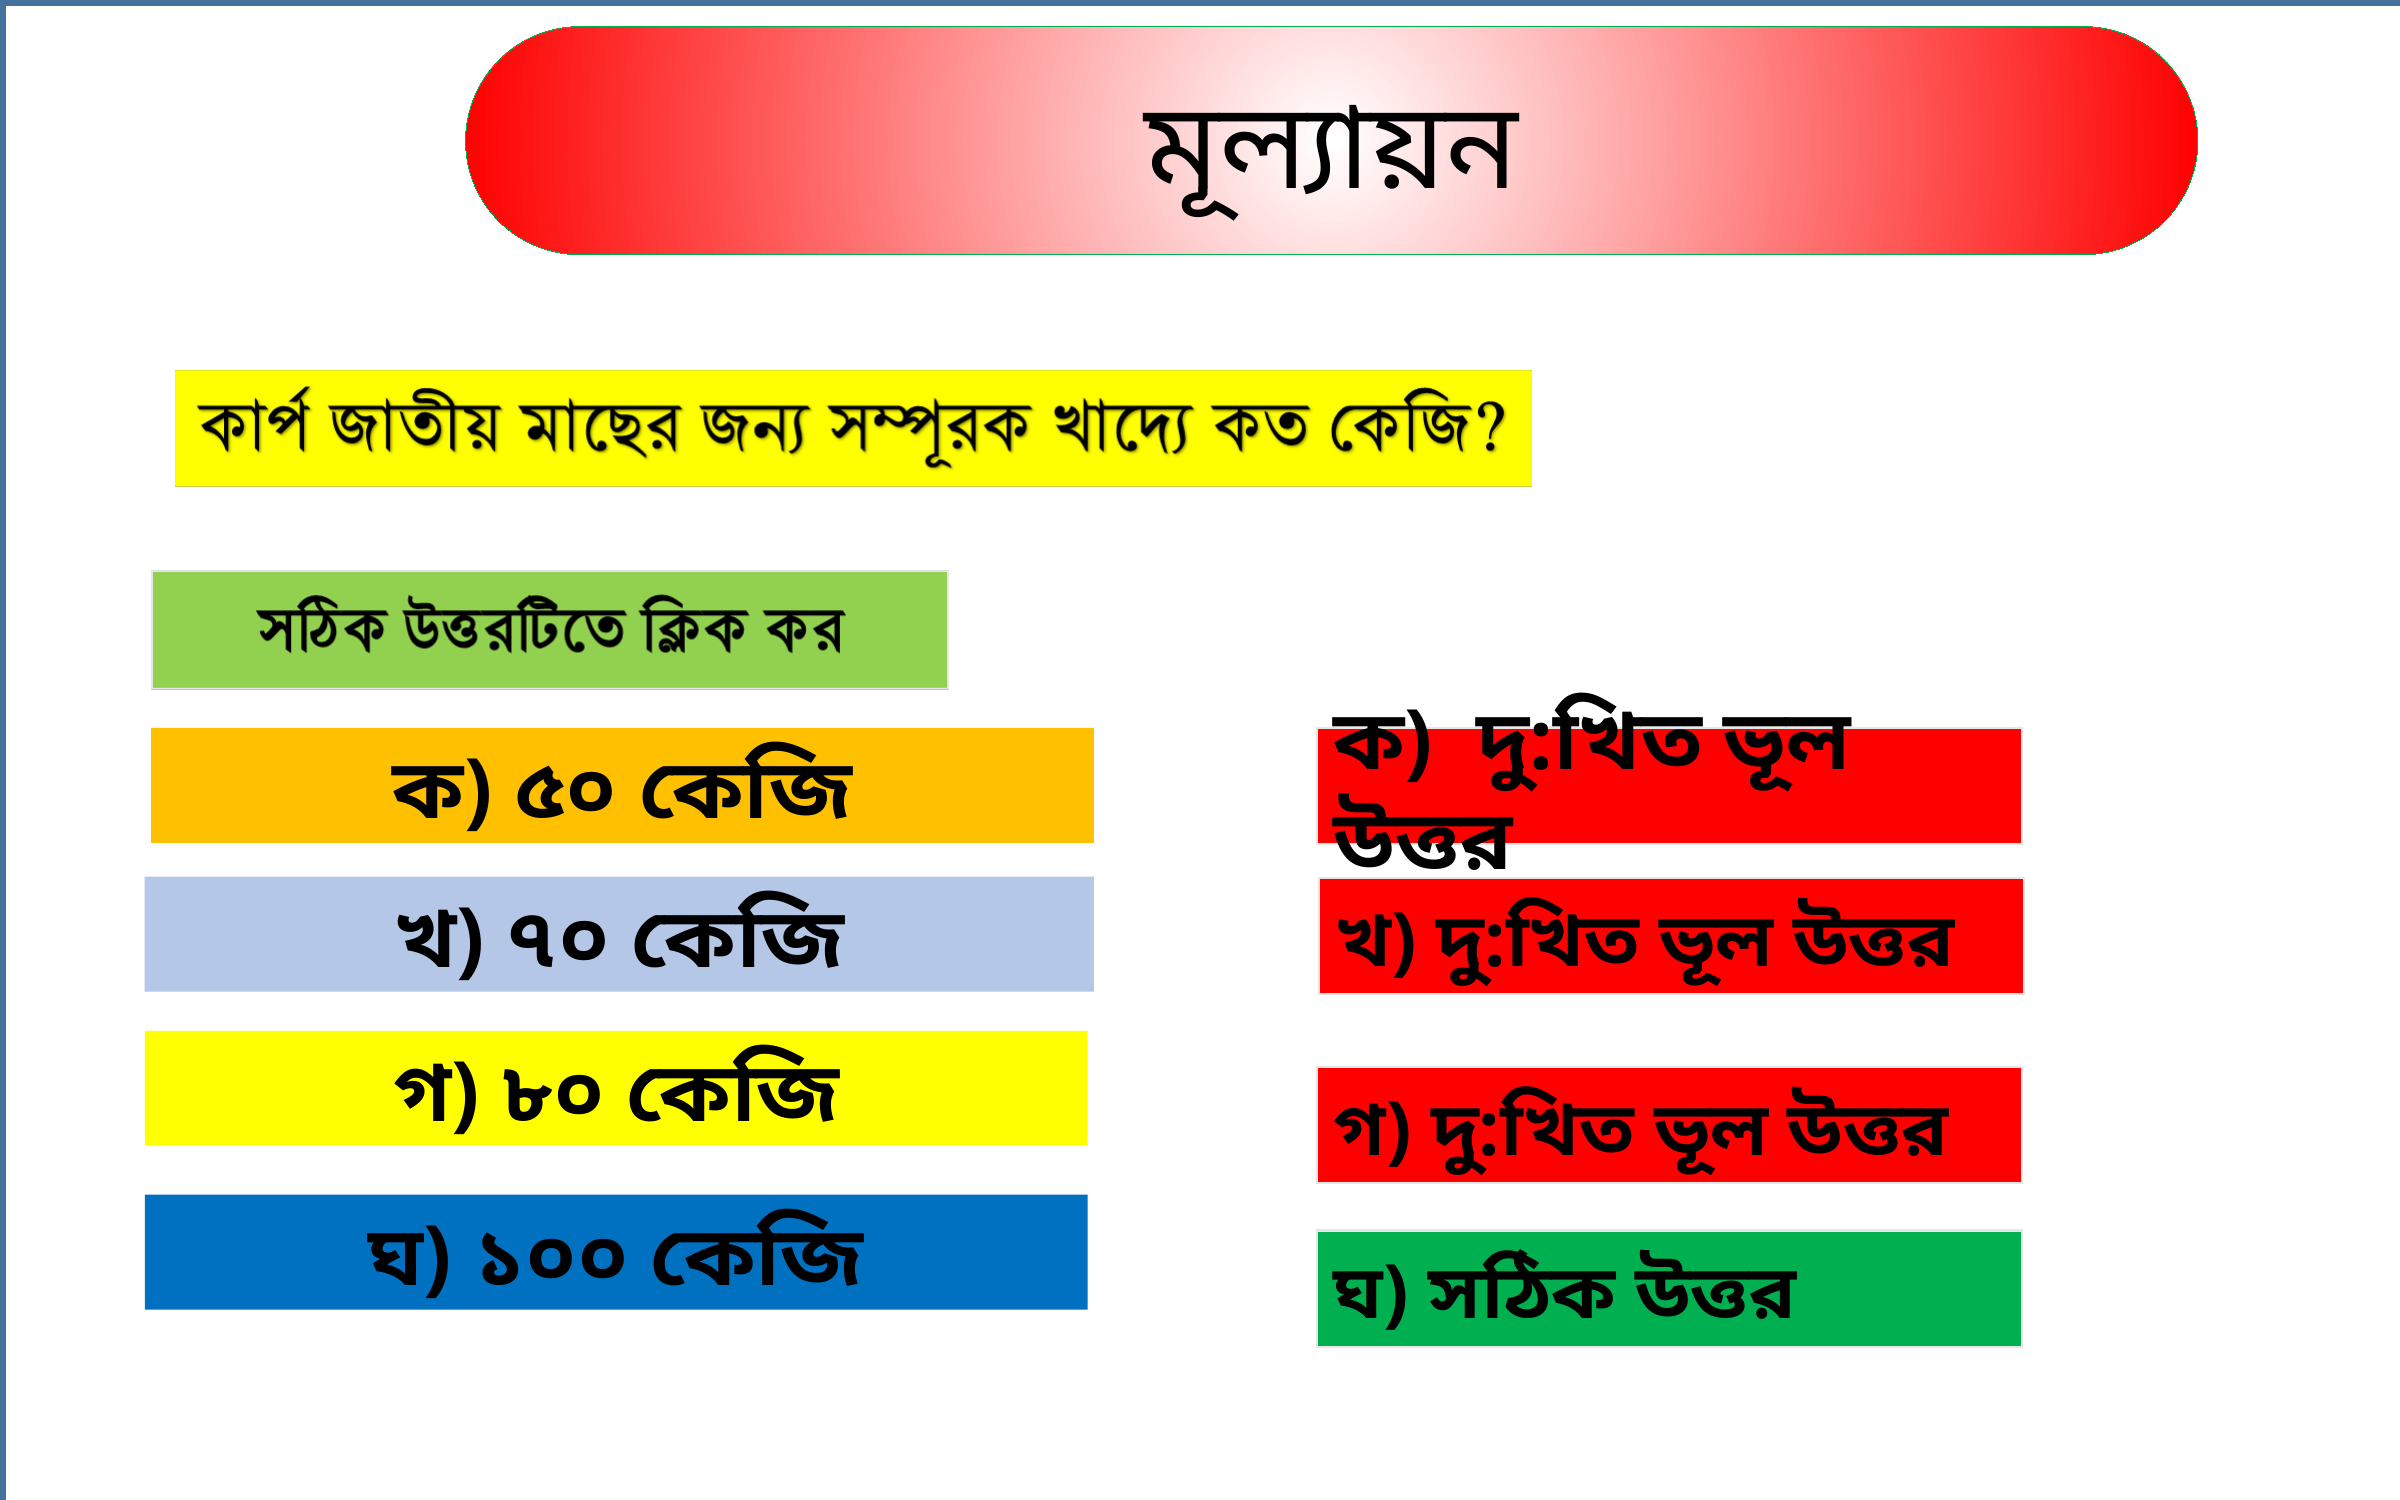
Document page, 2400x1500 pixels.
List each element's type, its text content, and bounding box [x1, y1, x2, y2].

text_box খ) দু:খিত ভূল উত্তর [1318, 877, 2025, 995]
text_box ক) দু:খিত ভূল উত্তর [1316, 727, 2023, 845]
text_box খ) ৭০ কেজি [144, 876, 1094, 992]
picture [151, 564, 949, 723]
picture [144, 351, 1566, 536]
text_box মূল্যায়ন [465, 26, 2198, 255]
text_box ঘ) ১০০ কেজি [144, 1194, 1088, 1310]
text_box গ) দু:খিত ভূল উত্তর [1316, 1066, 2023, 1184]
text_box ক) ৫০ কেজি [151, 727, 1094, 843]
text_box ঘ) সঠিক উত্তর [1316, 1229, 2023, 1348]
text_box গ) ৮০ কেজি [144, 1030, 1088, 1146]
text_box [0, 0, 2400, 1500]
